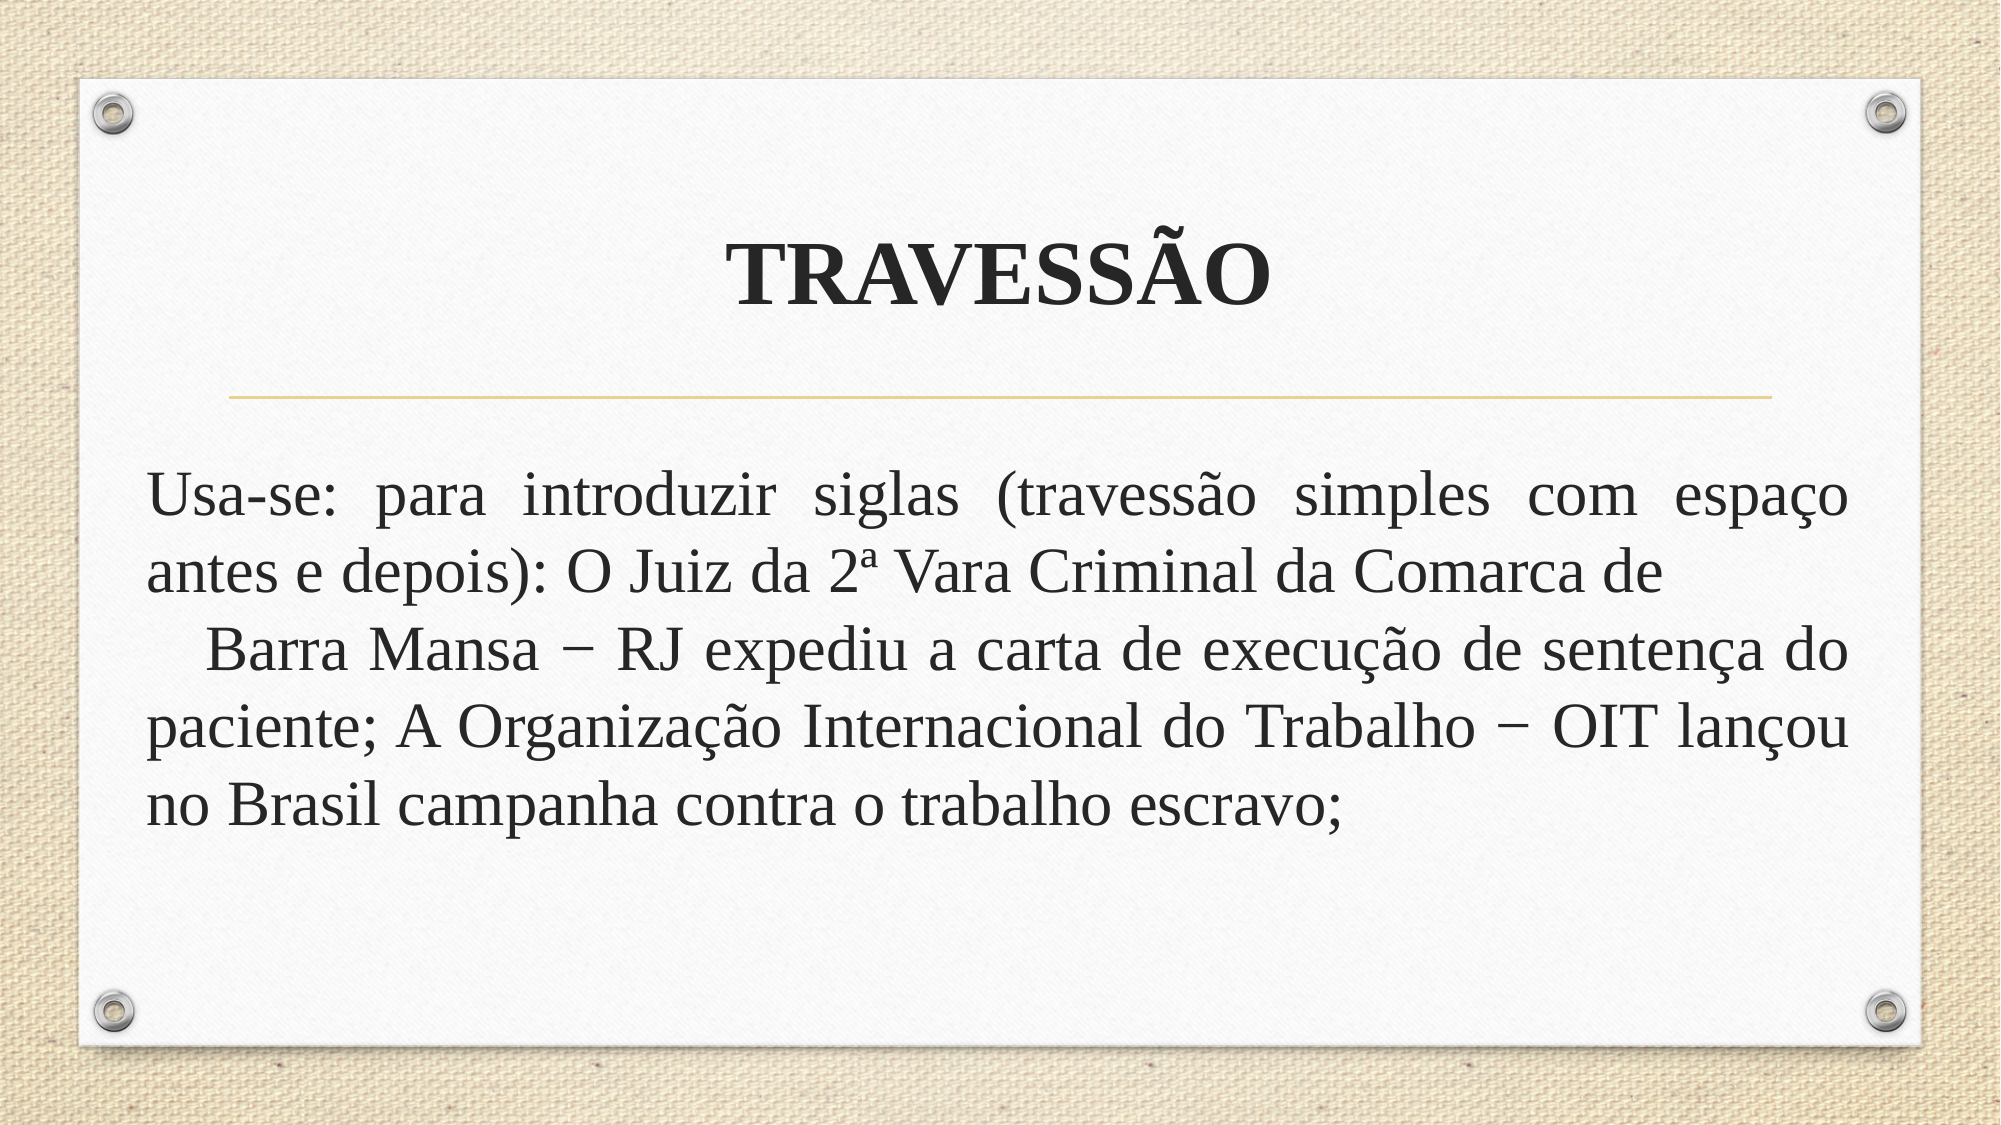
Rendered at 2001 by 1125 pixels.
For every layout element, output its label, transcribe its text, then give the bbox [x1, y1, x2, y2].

title Usa-se: para introduzir siglas (travessão simples com espaço antes e depois): O Juiz da 2ª Vara Criminal da Comarca de Barra Mansa − RJ expediu a carta de execução de sentença do paciente; A Organização Internacional do Trabalho − OIT lançou no Brasil campanha contra o trabalho escravo; [131, 403, 1867, 886]
picture [0, 0, 2001, 1125]
text_box TRAVESSÃO [212, 161, 1788, 375]
